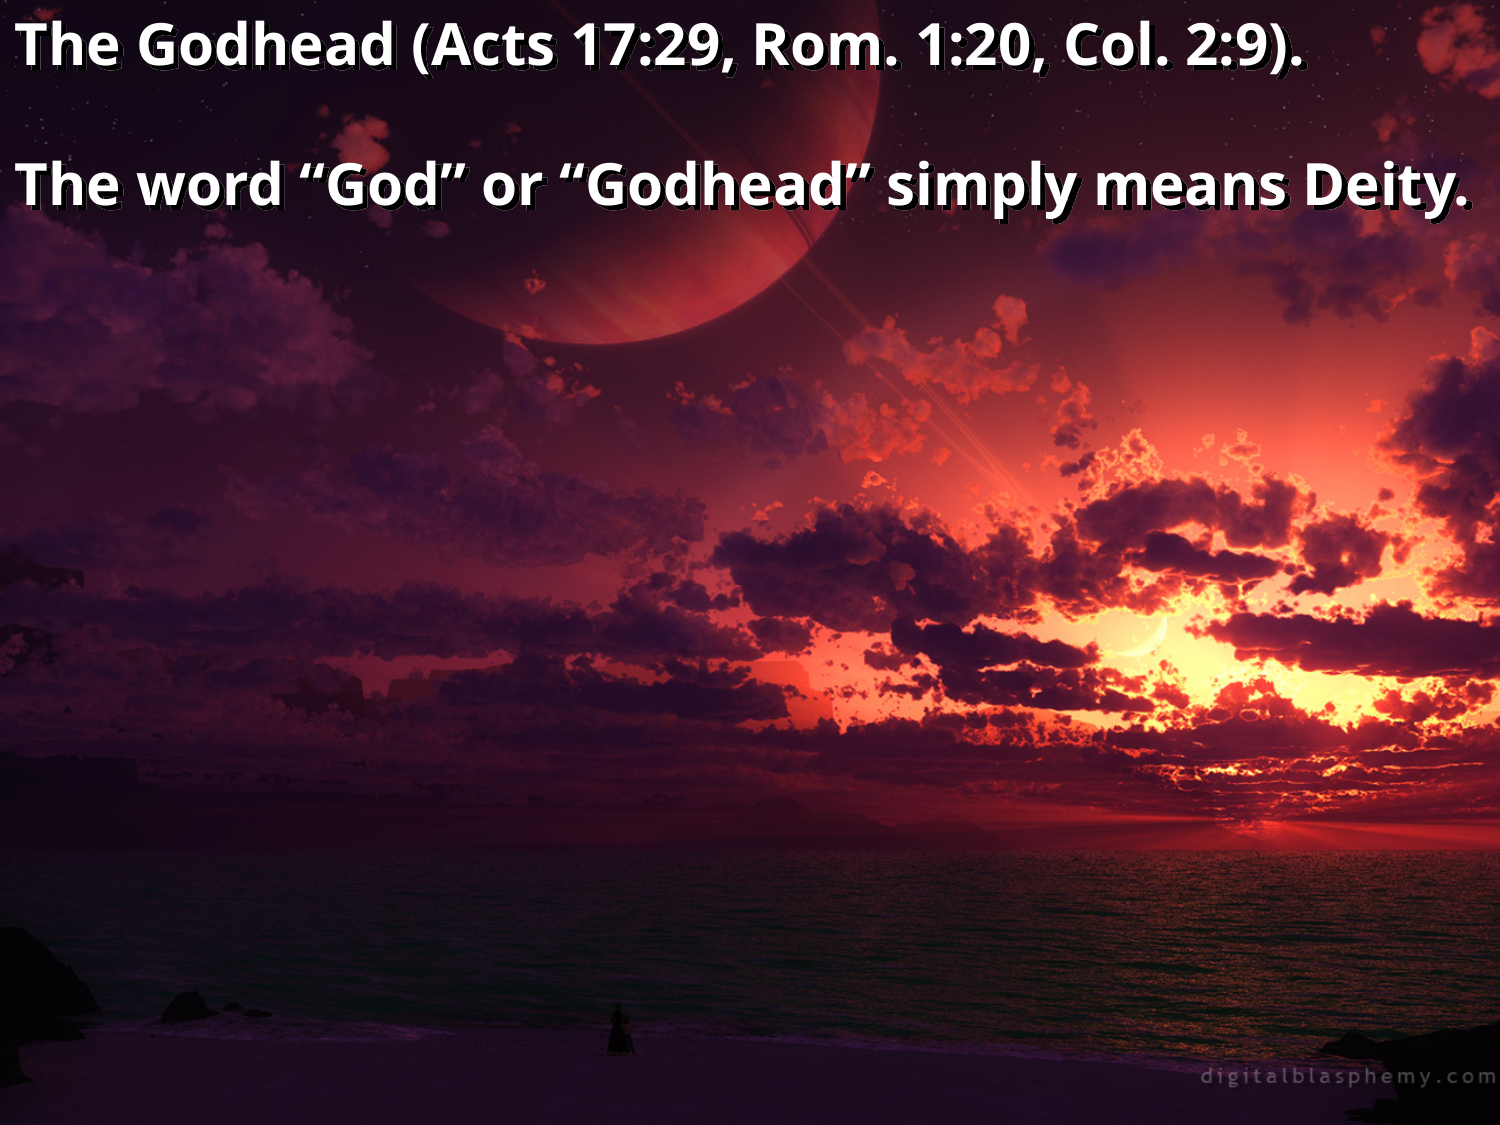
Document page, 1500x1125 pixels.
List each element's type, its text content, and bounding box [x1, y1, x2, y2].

text_box The Godhead (Acts 17:29, Rom. 1:20, Col. 2:9). The word “God” or “Godhead” simply means Deity. [0, 0, 1500, 225]
picture [0, 225, 1500, 1125]
